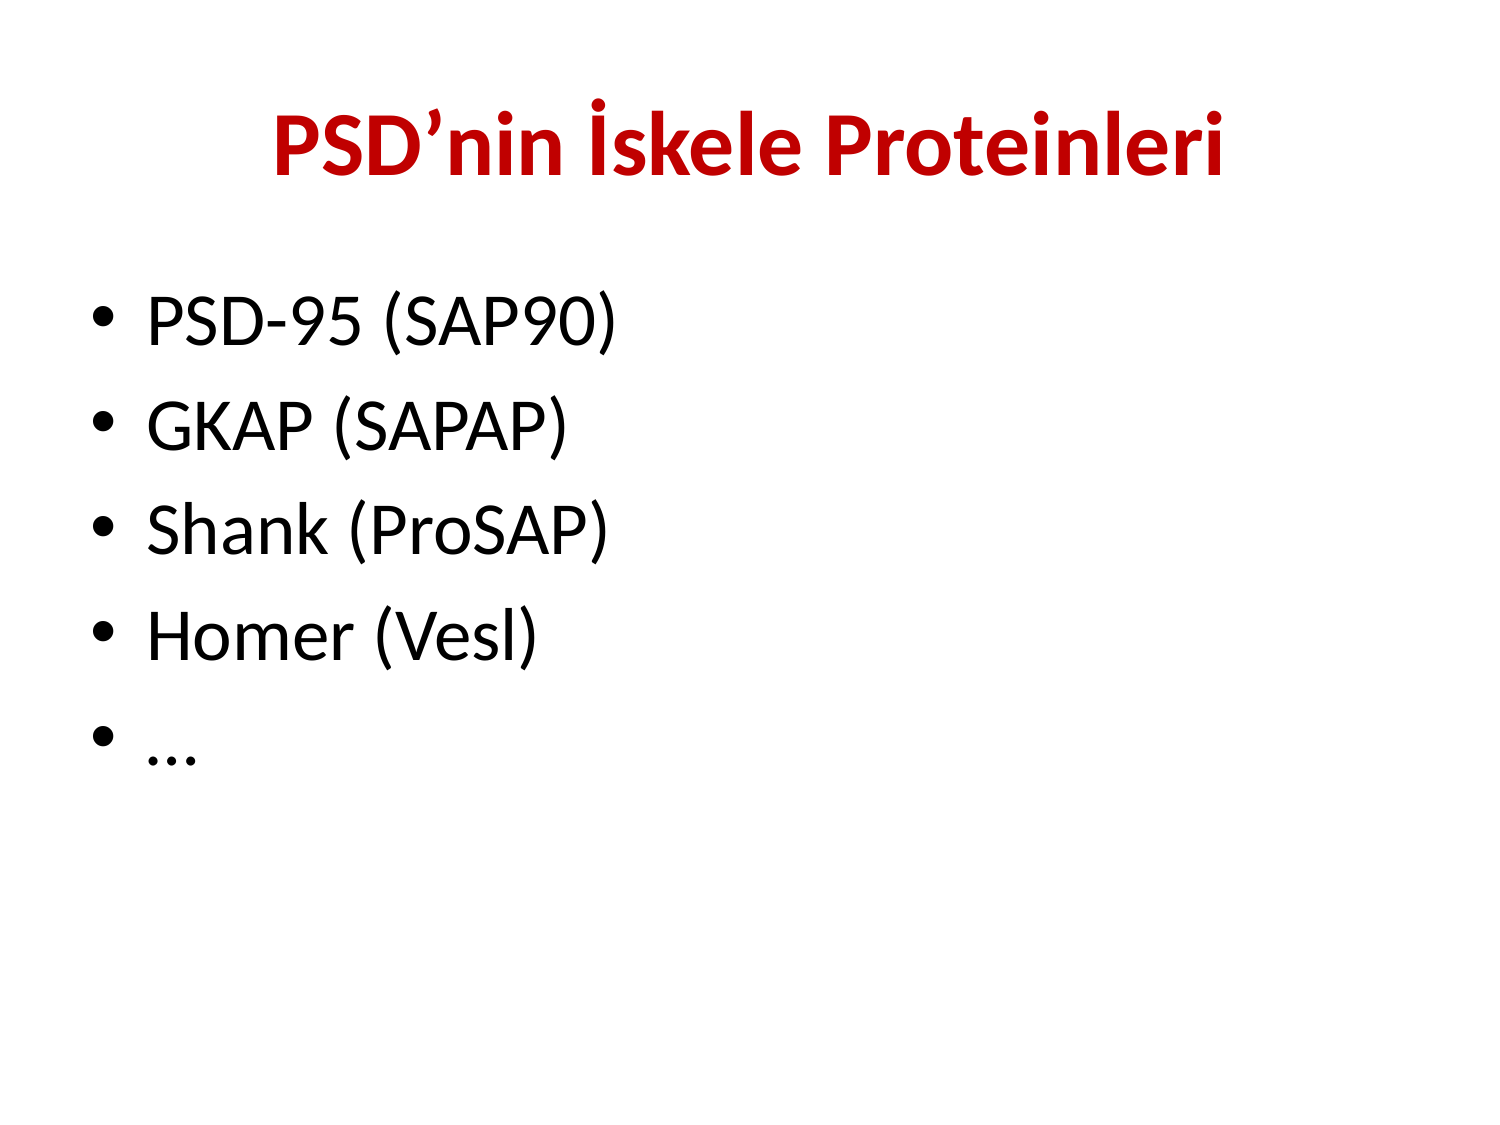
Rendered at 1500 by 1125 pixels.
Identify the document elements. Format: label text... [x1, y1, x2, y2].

title PSD’nin İskele Proteinleri [75, 45, 1425, 233]
list PSD-95 (SAP90) GKAP (SAPAP) Shank (ProSAP) Homer (Vesl) … [75, 262, 738, 1005]
